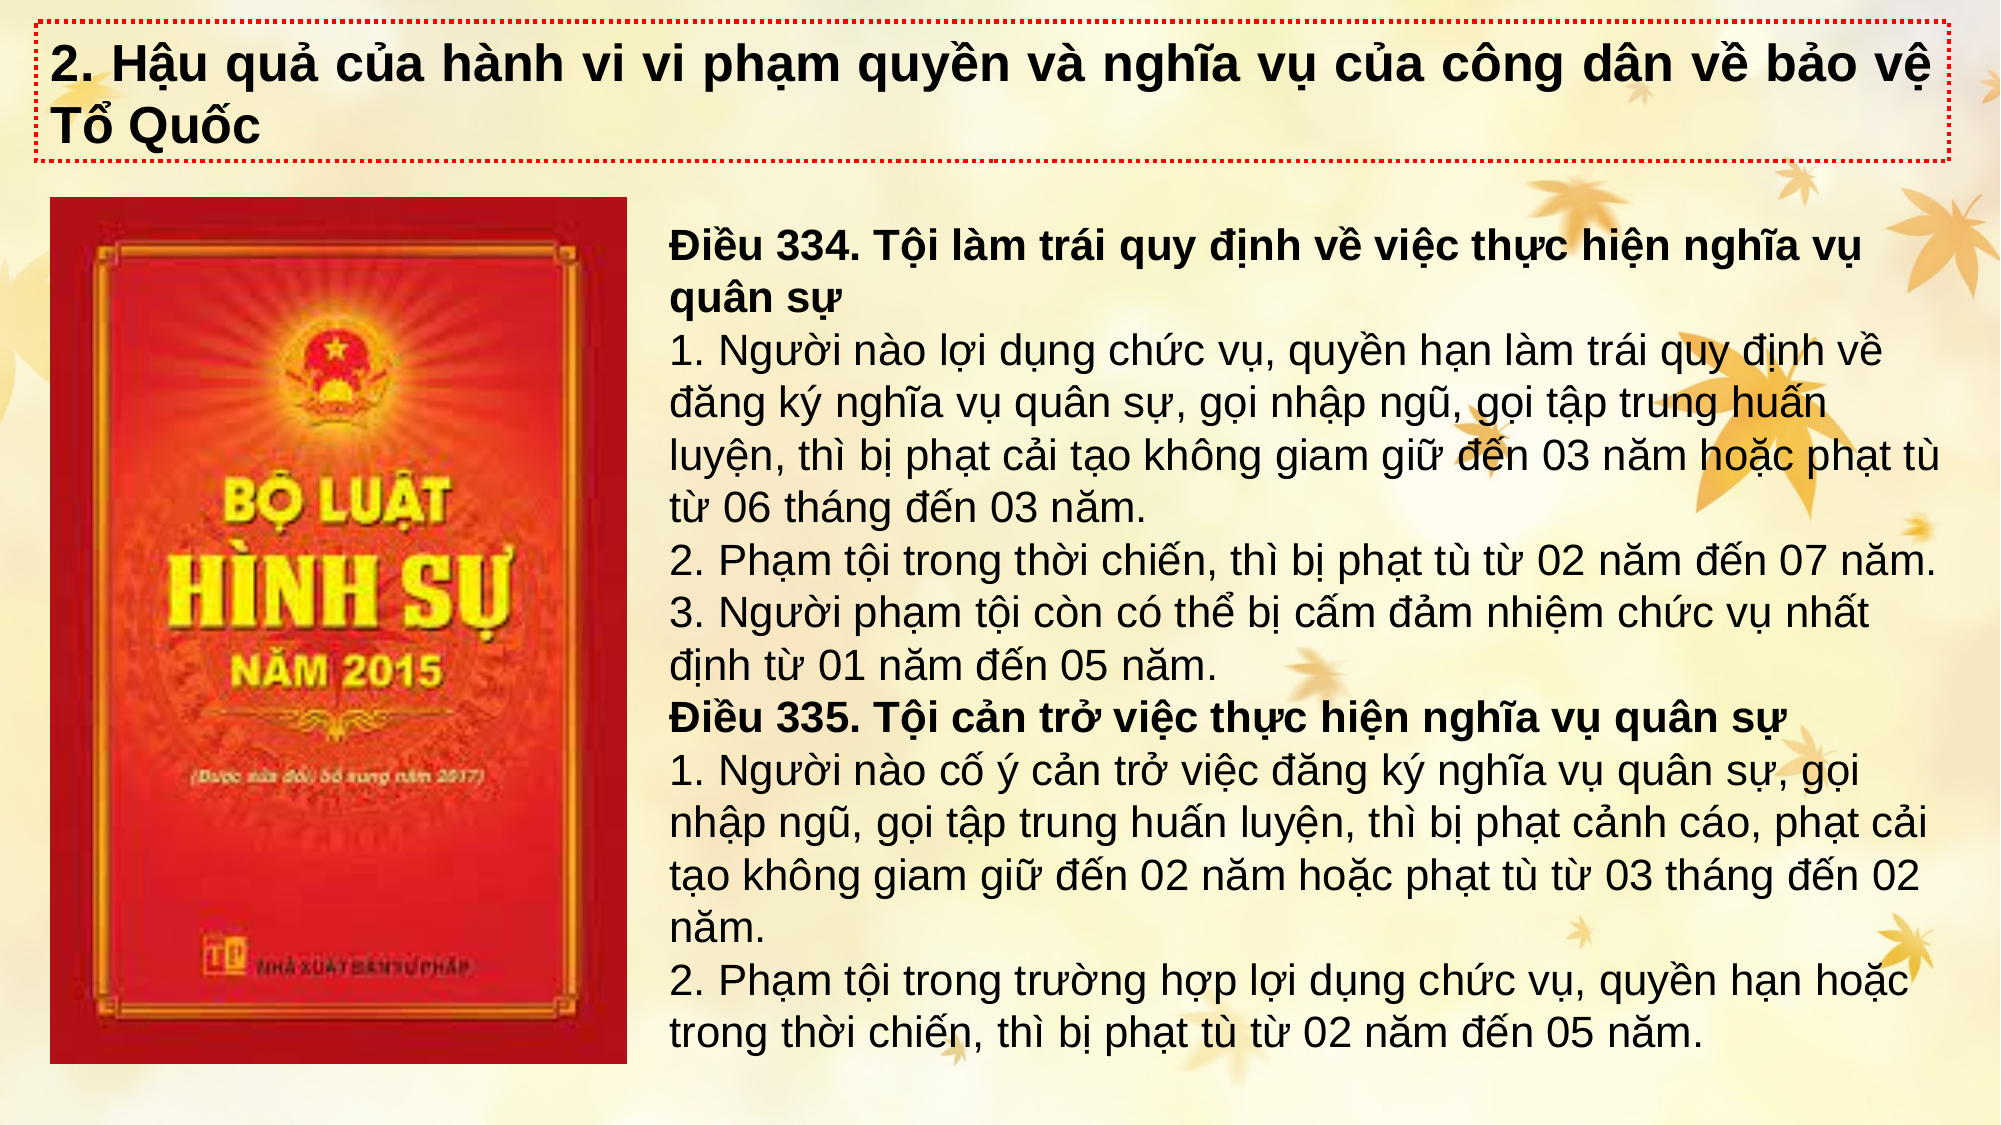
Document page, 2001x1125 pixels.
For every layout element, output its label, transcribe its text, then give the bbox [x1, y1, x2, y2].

text_box Điều 334. Tội làm trái quy định về việc thực hiện nghĩa vụ quân sự 1. Người nào lợi dụng chức vụ, quyền hạn làm trái quy định về đăng ký nghĩa vụ quân sự, gọi nhập ngũ, gọi tập trung huấn luyện, thì bị phạt cải tạo không giam giữ đến 03 năm hoặc phạt tù từ 06 tháng đến 03 năm. 2. Phạm tội trong thời chiến, thì bị phạt tù từ 02 năm đến 07 năm. 3. Người phạm tội còn có thể bị cấm đảm nhiệm chức vụ nhất định từ 01 năm đến 05 năm. Điều 335. Tội cản trở việc thực hiện nghĩa vụ quân sự 1. Người nào cố ý cản trở việc đăng ký nghĩa vụ quân sự, gọi nhập ngũ, gọi tập trung huấn luyện, thì bị phạt cảnh cáo, phạt cải tạo không giam giữ đến 02 năm hoặc phạt tù từ 03 tháng đến 02 năm. 2. Phạm tội trong trường hợp lợi dụng chức vụ, quyền hạn hoặc trong thời chiến, thì bị phạt tù từ 02 năm đến 05 năm. [669, 216, 1956, 1057]
text_box 2. Hậu quả của hành vi vi phạm quyền và nghĩa vụ của công dân về bảo vệ Tổ Quốc [36, 21, 1950, 162]
picture [0, 0, 2000, 1125]
